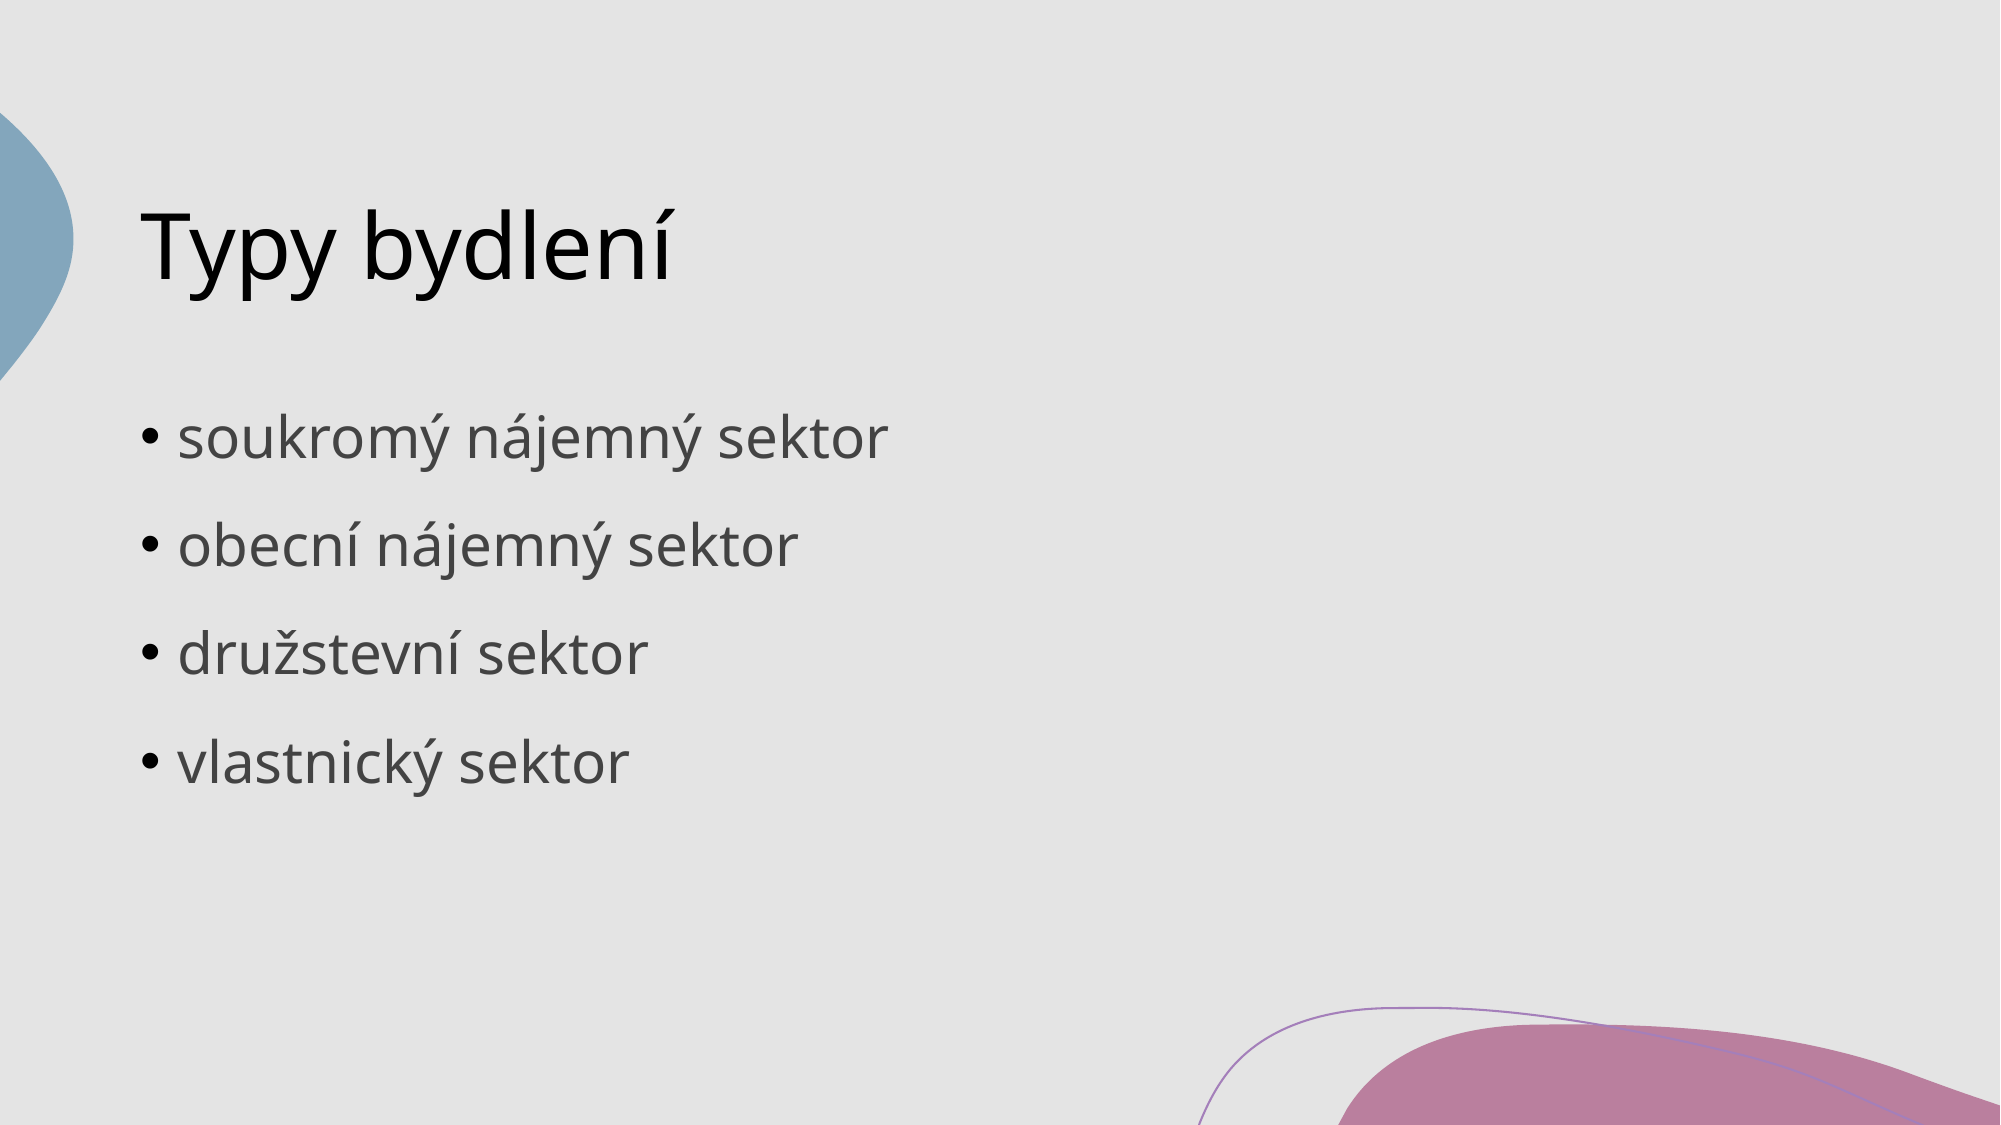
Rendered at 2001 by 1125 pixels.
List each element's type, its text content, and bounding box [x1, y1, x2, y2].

title Typy bydlení [125, 125, 1875, 375]
list soukromý nájemný sektor obecní nájemný sektor družstevní sektor vlastnický sektor [125, 375, 1875, 1002]
